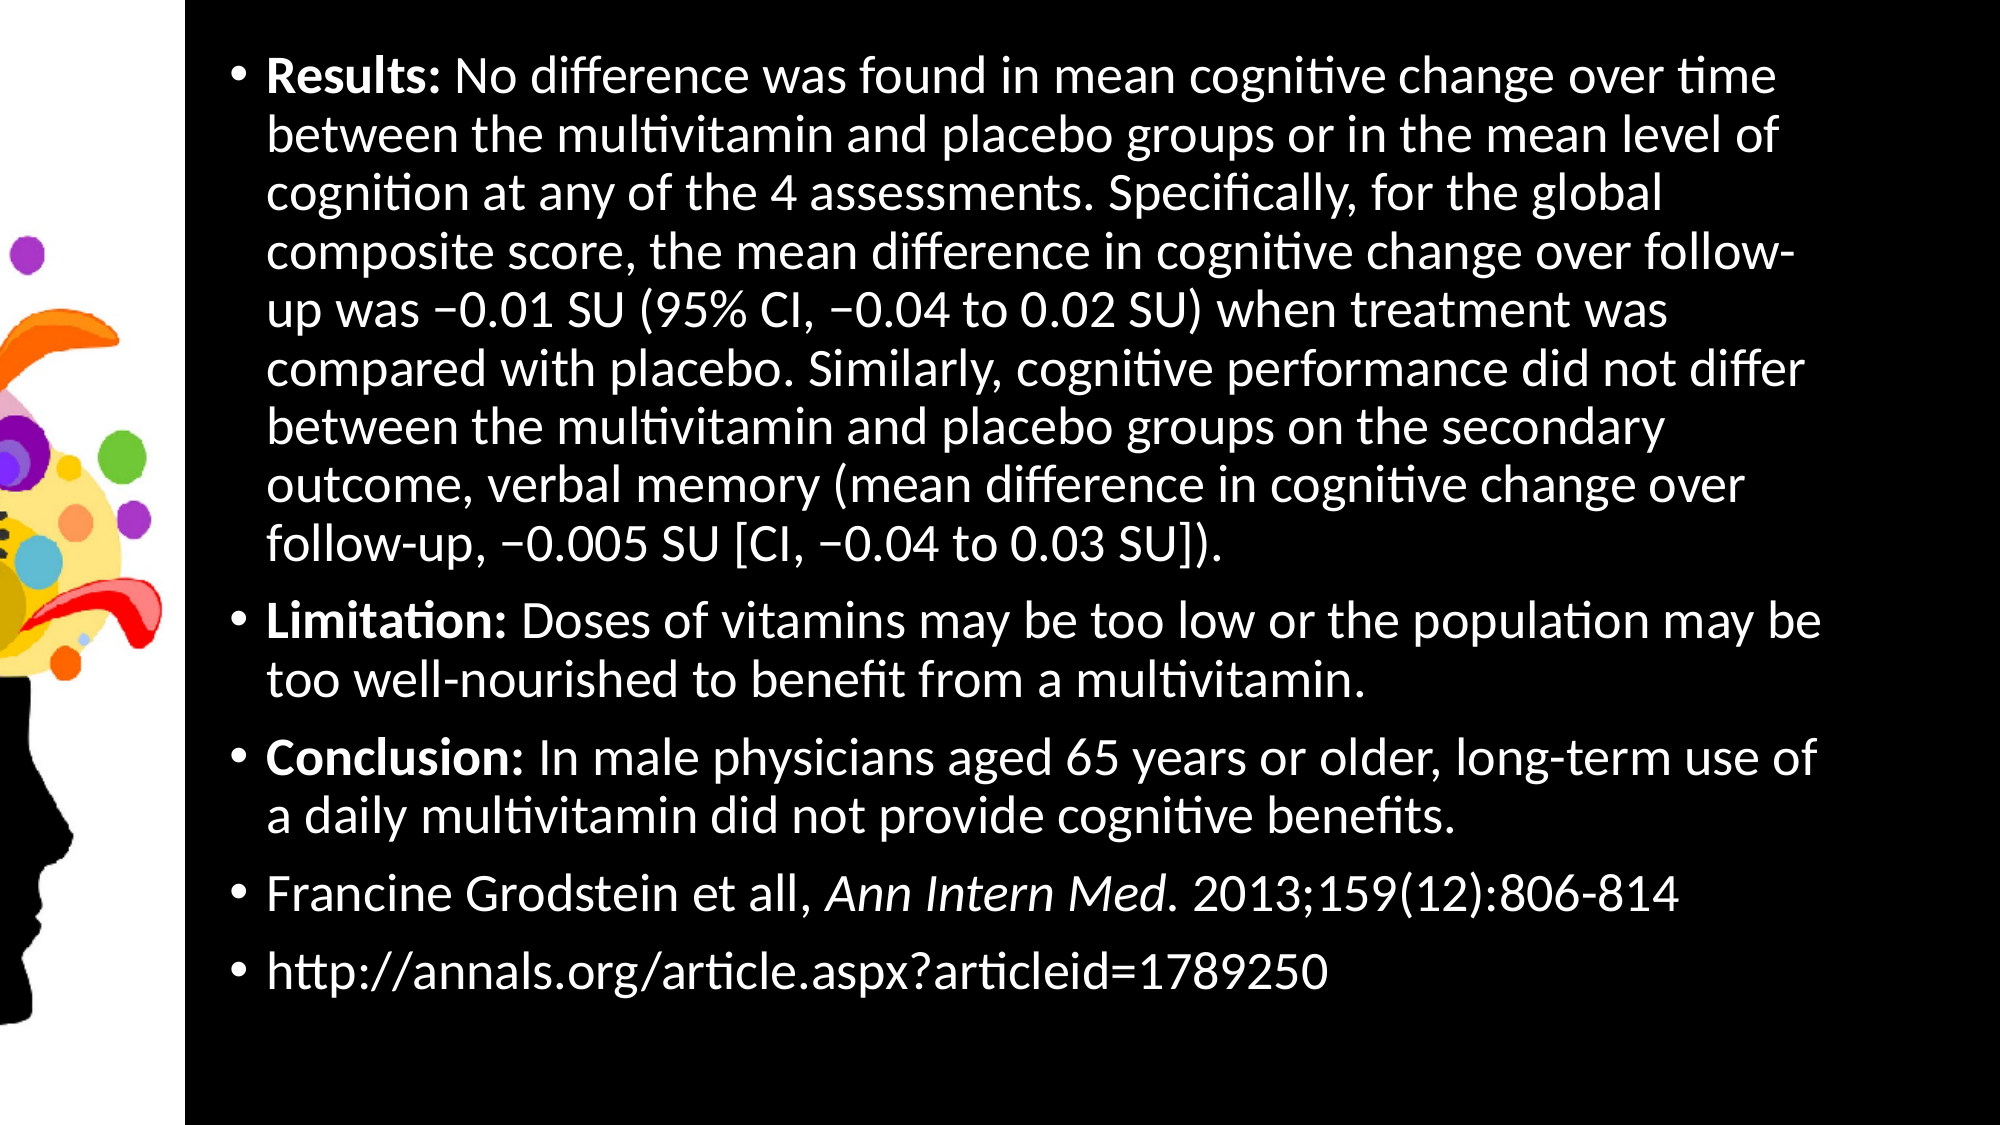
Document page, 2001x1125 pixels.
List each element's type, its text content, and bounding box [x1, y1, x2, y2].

picture [0, 0, 185, 1125]
list Results: No difference was found in mean cognitive change over time between the multivitamin and placebo groups or in the mean level of cognition at any of the 4 assessments. Specifically, for the global composite score, the mean difference in cognitive change over follow-up was −0.01 SU (95% CI, −0.04 to 0.02 SU) when treatment was compared with placebo. Similarly, cognitive performance did not differ between the multivitamin and placebo groups on the secondary outcome, verbal memory (mean difference in cognitive change over follow-up, −0.005 SU [CI, −0.04 to 0.03 SU]). Limitation: Doses of vitamins may be too low or the population may be too well-nourished to benefit from a multivitamin. Conclusion: In male physicians aged 65 years or older, long-term use of a daily multivitamin did not provide cognitive benefits. Francine Grodstein et all, Ann Intern Med. 2013;159(12):806-814 http://annals.org/article.aspx?articleid=1789250 [214, 39, 1863, 1014]
